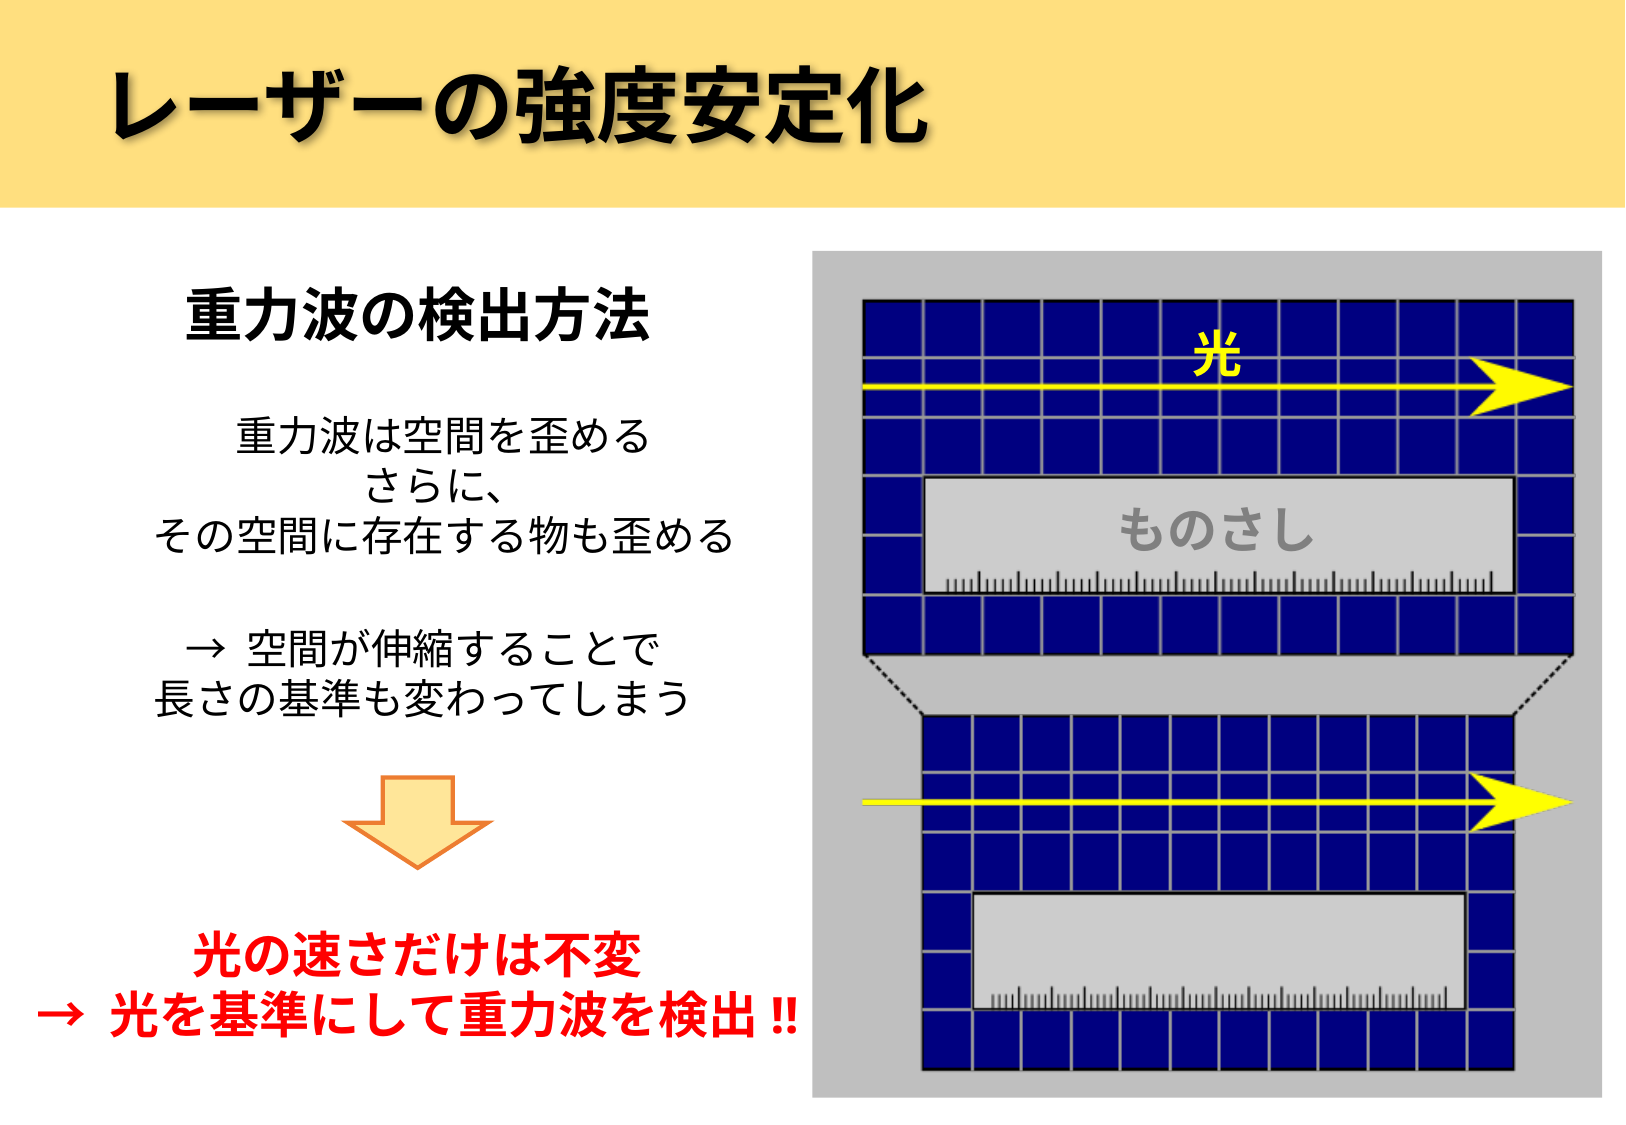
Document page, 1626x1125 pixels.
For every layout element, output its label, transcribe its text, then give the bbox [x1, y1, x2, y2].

picture [833, 270, 1603, 1098]
text_box レーザーの強度安定化 [84, 45, 945, 161]
text_box 重力波の検出方法 [169, 270, 666, 356]
text_box [344, 776, 492, 870]
text_box → 空間が伸縮することで 長さの基準も変わってしまう [138, 615, 709, 731]
text_box 重力波は空間を歪める さらに、 その空間に存在する物も歪める [137, 402, 752, 568]
text_box 光の速さだけは不変 → 光を基準にして重力波を検出!! [21, 916, 814, 1052]
text_box [0, 0, 1625, 209]
text_box [811, 250, 1603, 1099]
